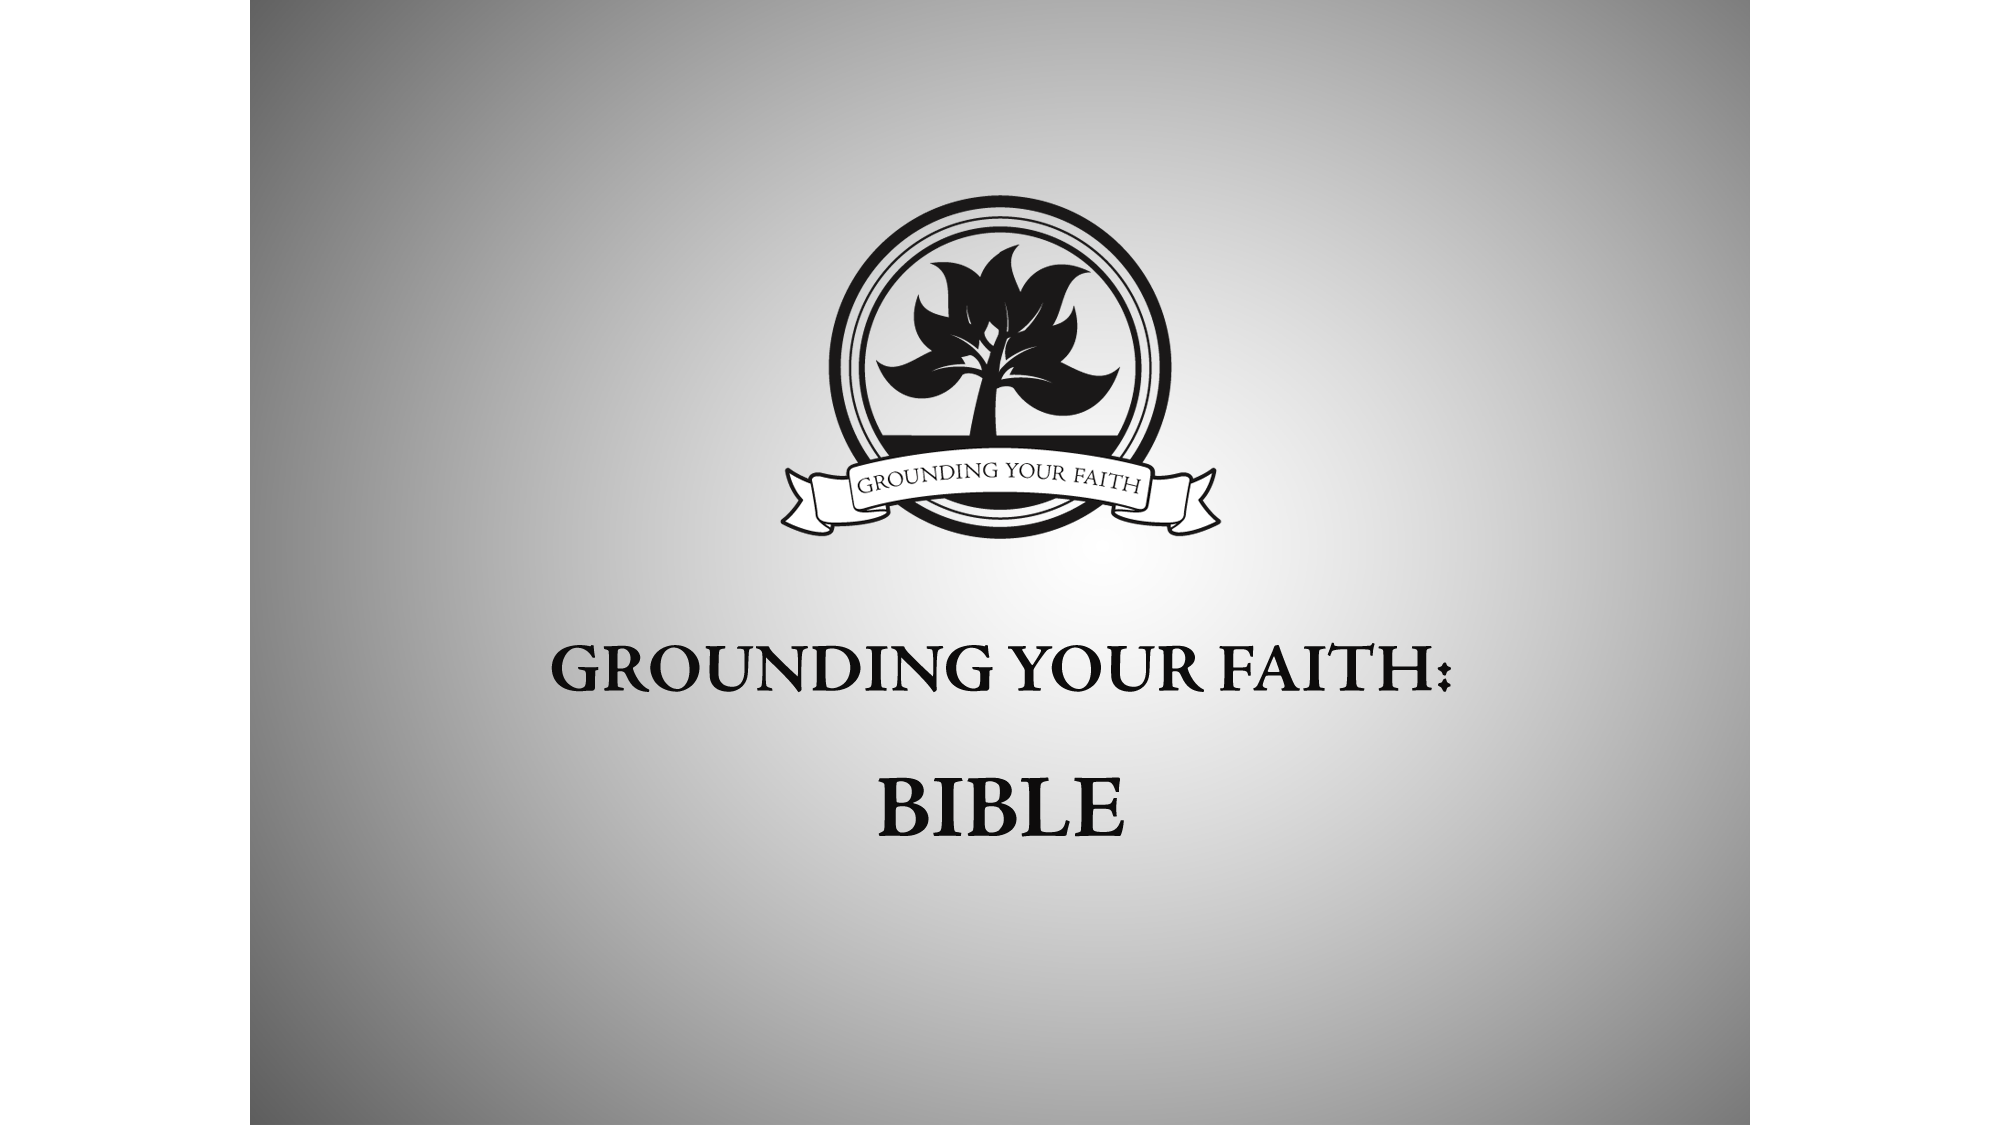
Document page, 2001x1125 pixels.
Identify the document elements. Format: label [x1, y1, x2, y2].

picture [250, 0, 1750, 1125]
